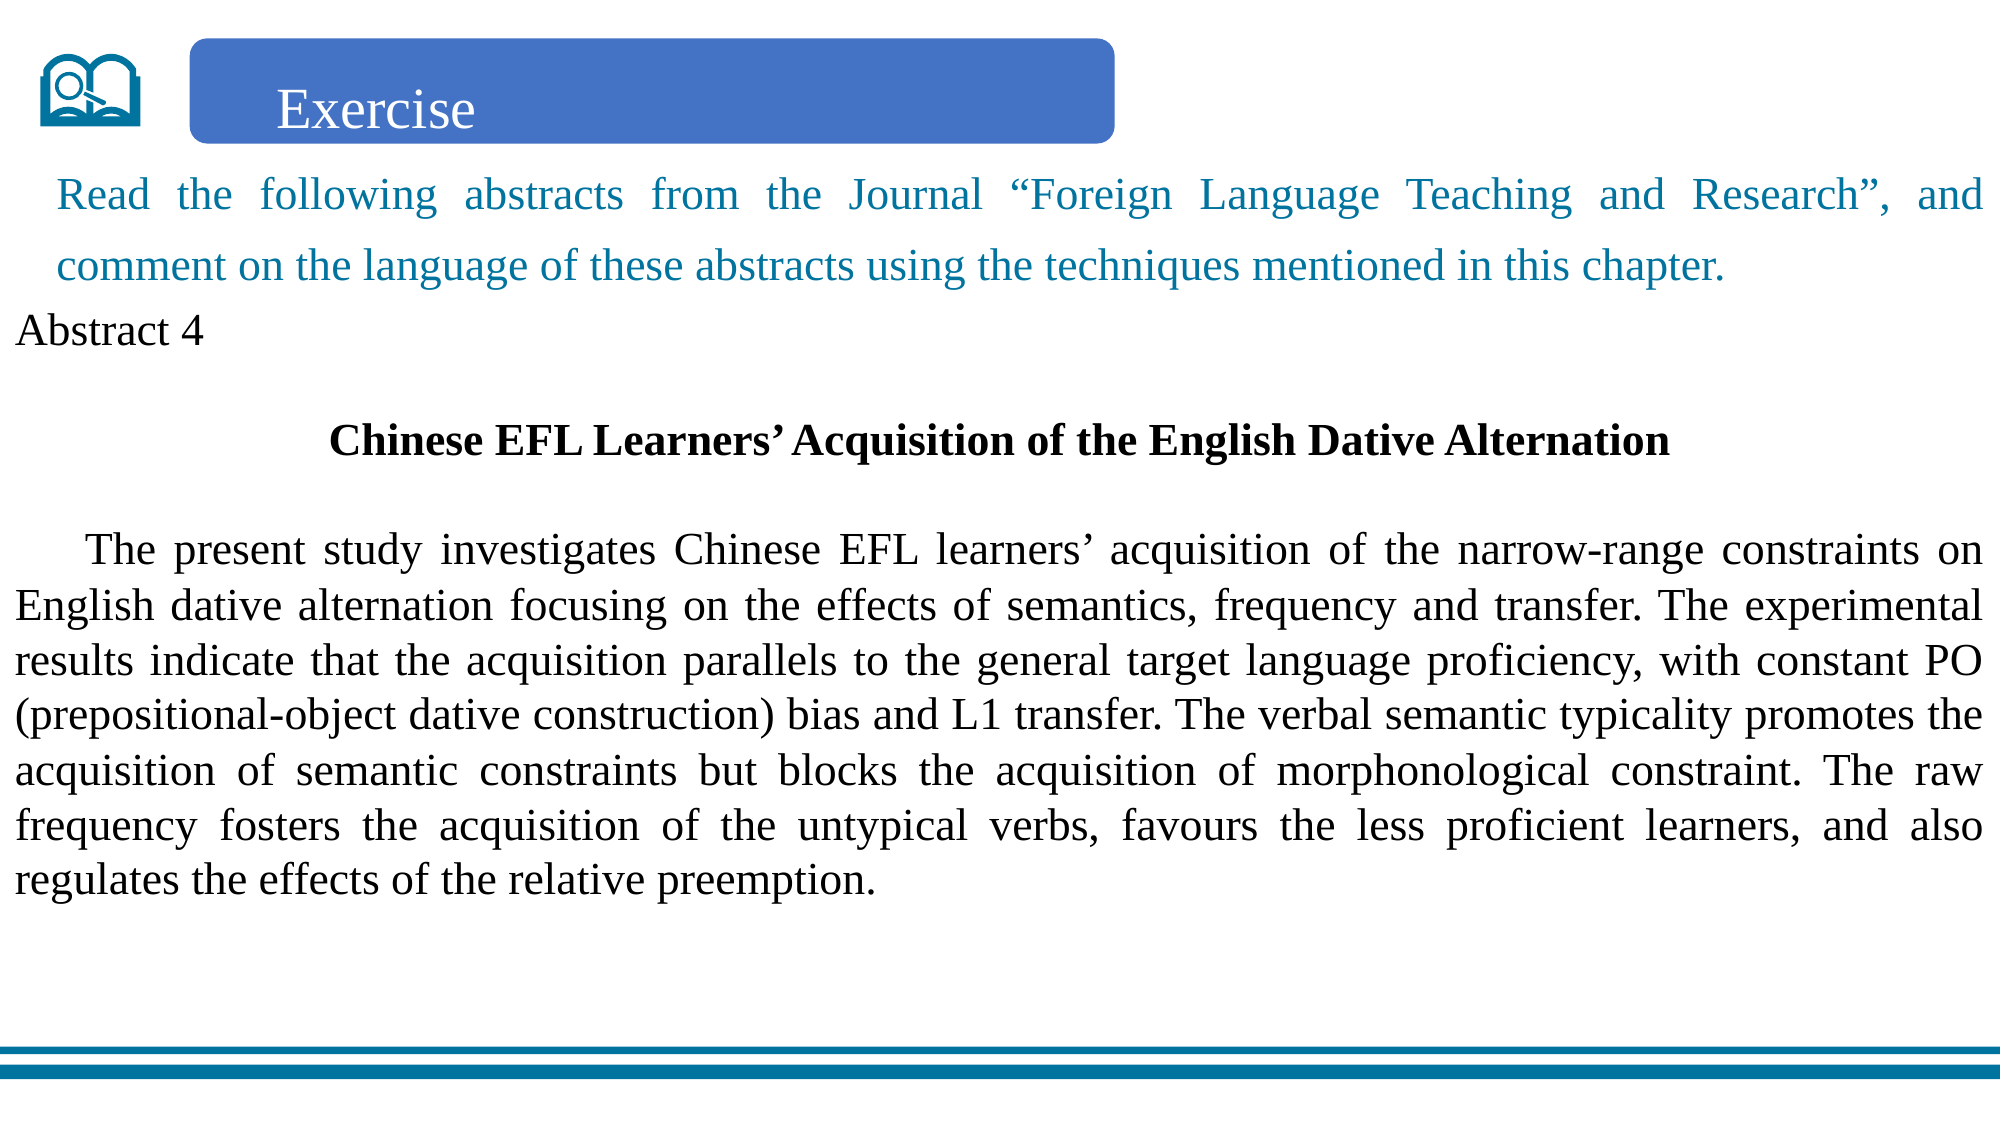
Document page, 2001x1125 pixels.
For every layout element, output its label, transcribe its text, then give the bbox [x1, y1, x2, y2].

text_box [189, 38, 1152, 144]
text_box Abstract 4 Chinese EFL Learners’ Acquisition of the English Dative Alternation The present study investigates Chinese EFL learners’ acquisition of the narrow-range constraints on English dative alternation focusing on the effects of semantics, frequency and transfer. The experimental results indicate that the acquisition parallels to the general target language proficiency, with constant PO (prepositional-object dative construction) bias and L1 transfer. The verbal semantic typicality promotes the acquisition of semantic constraints but blocks the acquisition of morphonological constraint. The raw frequency fosters the acquisition of the untypical verbs, favours the less proficient learners, and also regulates the effects of the relative preemption. [0, 291, 2000, 912]
text_box Read the following abstracts from the Journal “Foreign Language Teaching and Research”, and comment on the language of these abstracts using the techniques mentioned in this chapter. [41, 139, 2000, 291]
